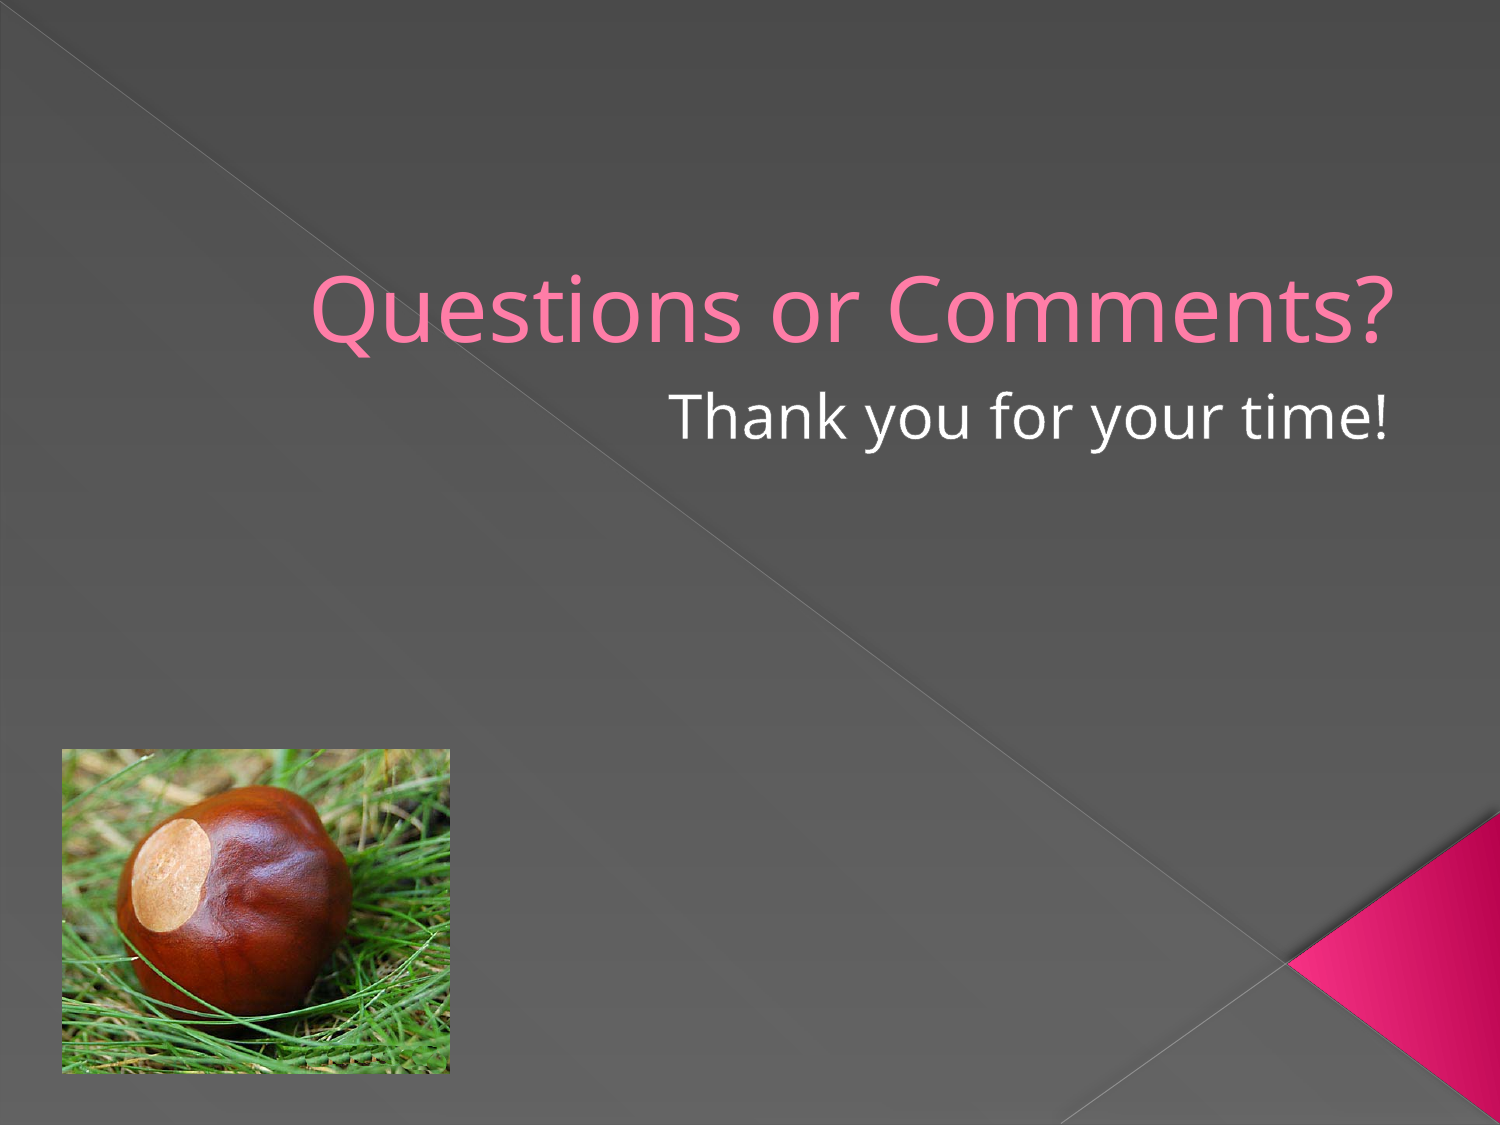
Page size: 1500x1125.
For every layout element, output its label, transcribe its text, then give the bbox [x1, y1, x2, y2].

subtitle Thank you for your time! [88, 369, 1412, 657]
picture [62, 749, 451, 1074]
title Questions or Comments? [88, 127, 1412, 369]
